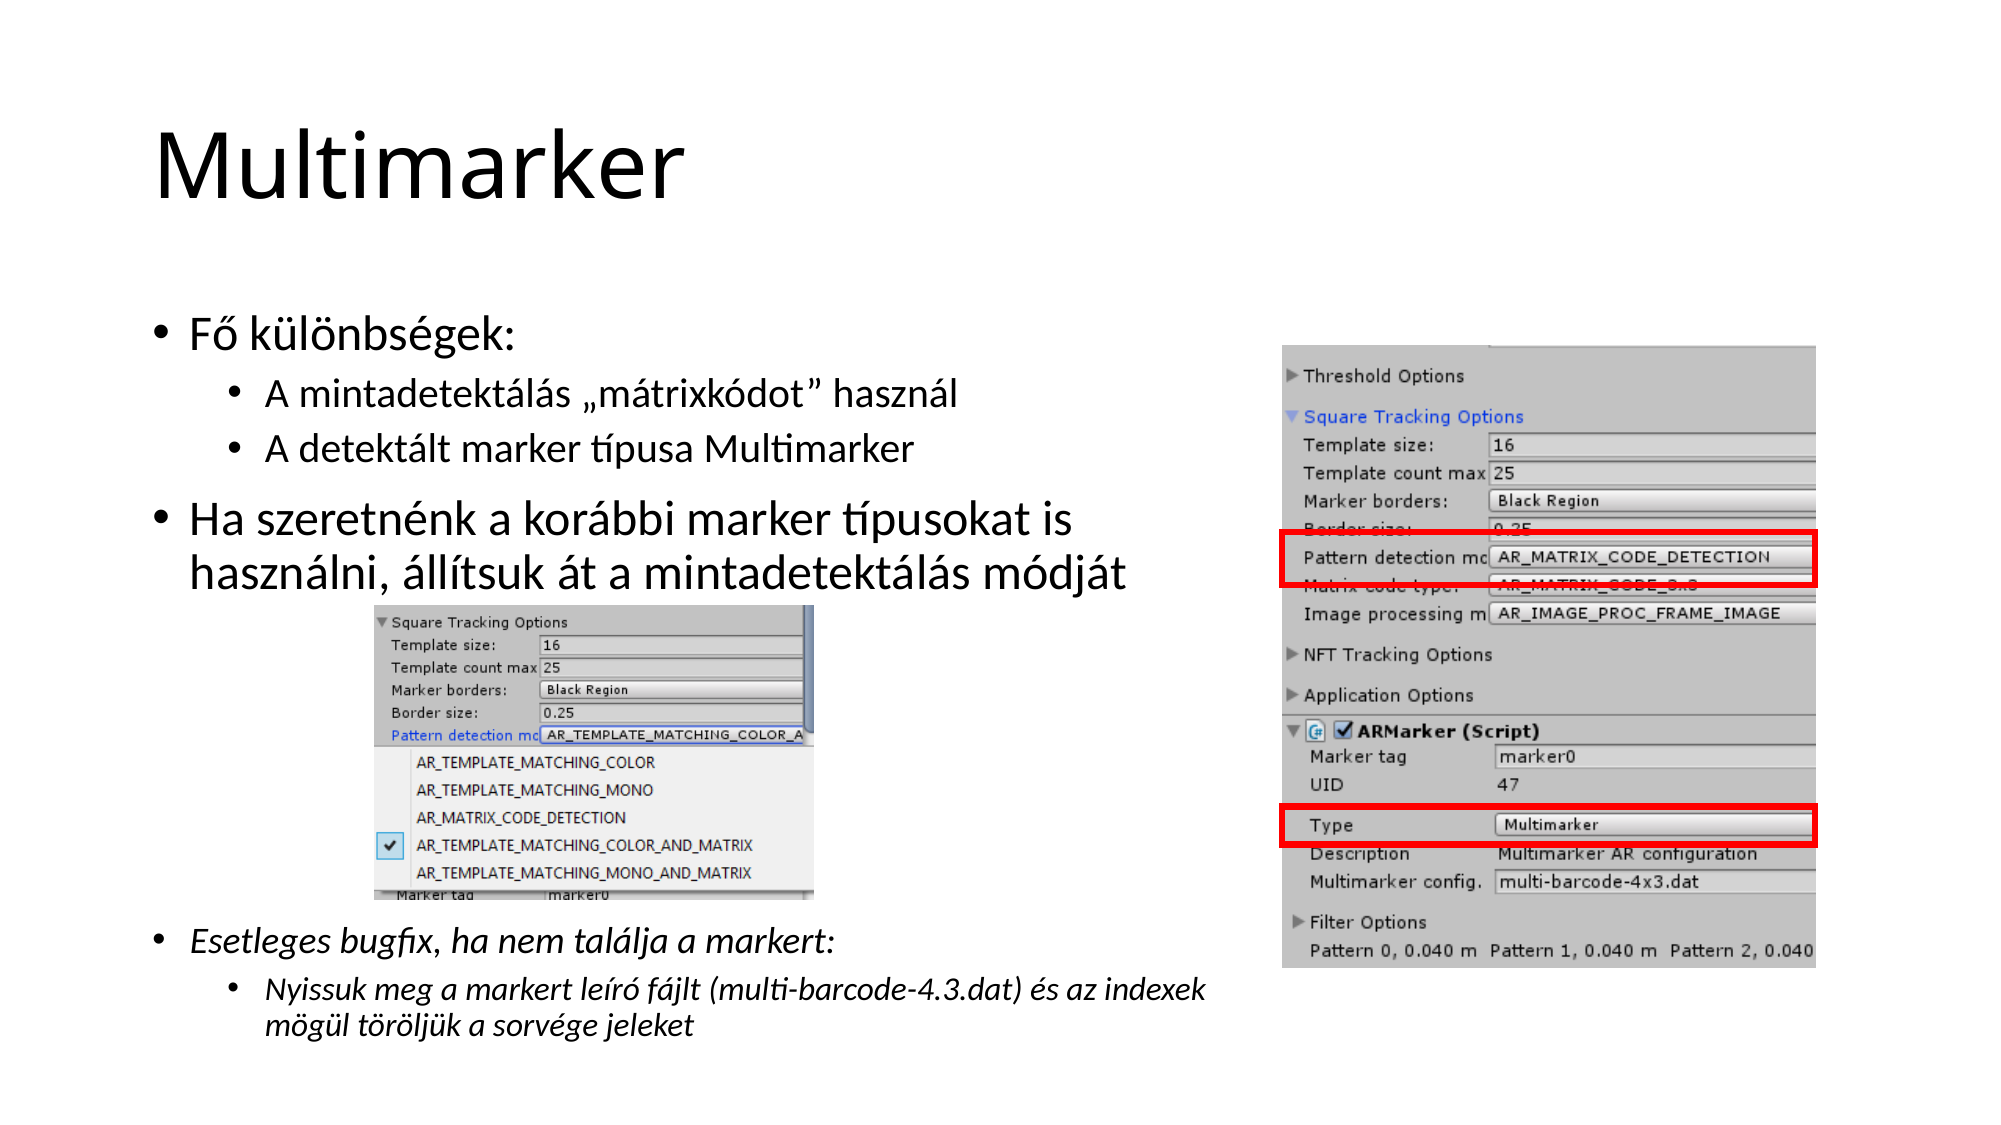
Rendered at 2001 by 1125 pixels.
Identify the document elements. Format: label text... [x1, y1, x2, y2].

title Multimarker [137, 59, 1863, 278]
list Fő különbségek: A mintadetektálás „mátrixkódot” használ A detektált marker típusa Multimarker Ha szeretnénk a korábbi marker típusokat is használni, állítsuk át a mintadetektálás módját Esetleges bugfix, ha nem találja a markert: Nyissuk meg a markert leíró fájlt (multi-barcode-4.3.dat) és az indexek mögül töröljük a sorvége jeleket [137, 299, 1283, 1098]
picture [1282, 345, 1816, 968]
picture [374, 605, 814, 900]
